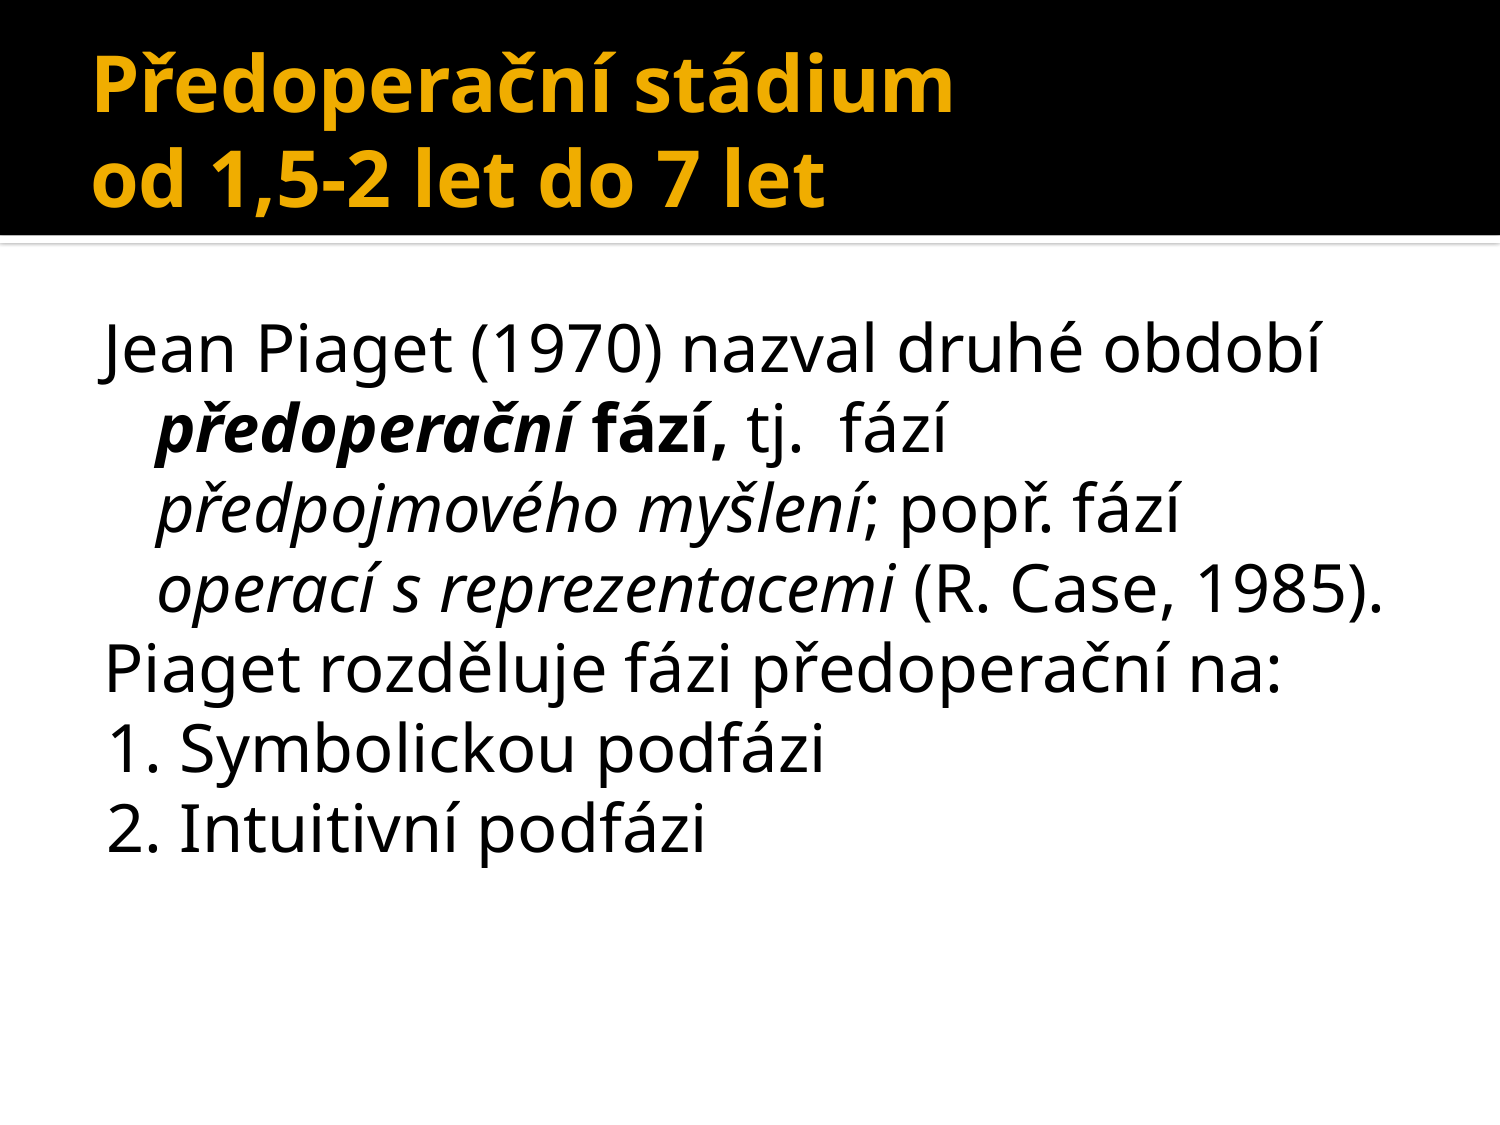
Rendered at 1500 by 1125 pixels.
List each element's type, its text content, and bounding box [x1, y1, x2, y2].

title Předoperační stádium od 1,5-2 let do 7 let [75, 25, 1425, 231]
list Jean Piaget (1970) nazval druhé období předoperační fází, tj. fází předpojmového myšlení; popř. fází operací s reprezentacemi (R. Case, 1985). Piaget rozděluje fázi předoperační na: 1. Symbolickou podfázi 2. Intuitivní podfázi [75, 291, 1425, 1050]
